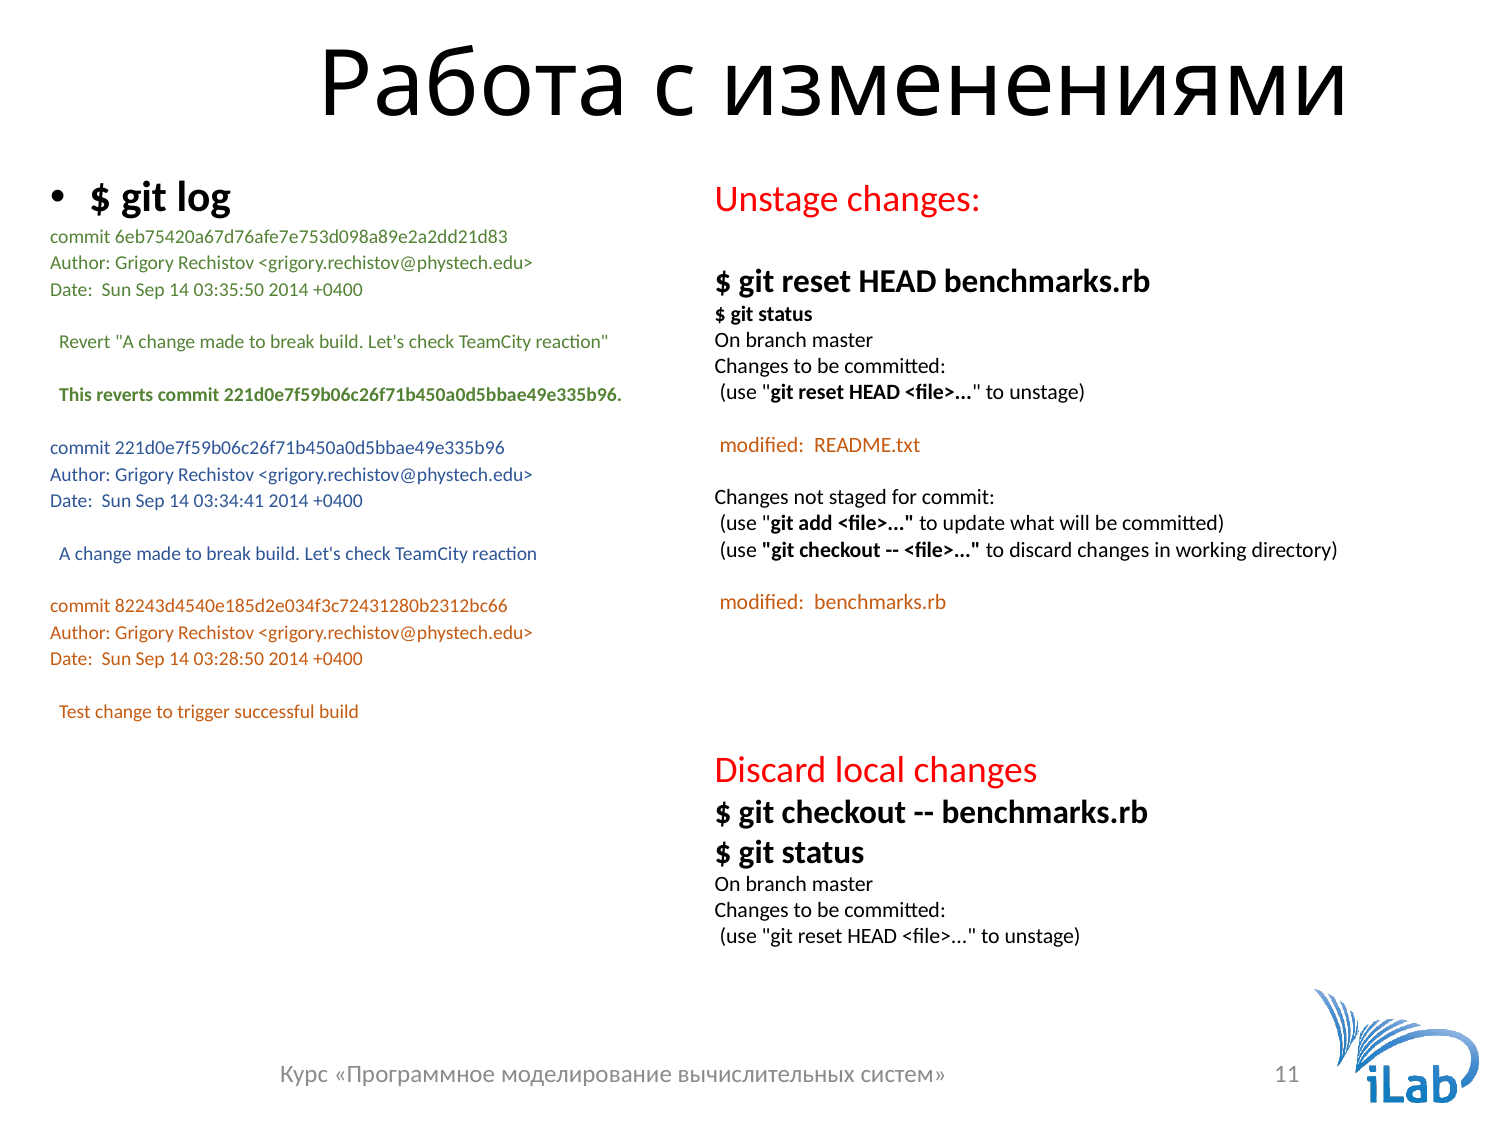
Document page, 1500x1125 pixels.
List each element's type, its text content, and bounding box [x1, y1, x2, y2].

title Работа с изменениями [302, 3, 1500, 168]
slide_number 11 [1172, 1042, 1315, 1103]
list $ git log commit 6eb75420a67d76afe7e753d098a89e2a2dd21d83 Author: Grigory Rechistov <grigory.rechistov@phystech.edu> Date: Sun Sep 14 03:35:50 2014 +0400 Revert "A change made to break build. Let's check TeamCity reaction" This reverts commit 221d0e7f59b06c26f71b450a0d5bbae49e335b96. commit 221d0e7f59b06c26f71b450a0d5bbae49e335b96 Author: Grigory Rechistov <grigory.rechistov@phystech.edu> Date: Sun Sep 14 03:34:41 2014 +0400 A change made to break build. Let's check TeamCity reaction commit 82243d4540e185d2e034f3c72431280b2312bc66 Author: Grigory Rechistov <grigory.rechistov@phystech.edu> Date: Sun Sep 14 03:28:50 2014 +0400 Test change to trigger successful build [35, 167, 647, 748]
footer Курс «Программное моделирование вычислительных систем» [103, 1042, 1125, 1103]
picture [1314, 989, 1479, 1103]
text_box Unstage changes: $ git reset HEAD benchmarks.rb $ git status On branch master Changes to be committed: (use "git reset HEAD <file>..." to unstage) modified: README.txt Changes not staged for commit: (use "git add <file>..." to update what will be committed) (use "git checkout -- <file>..." to discard changes in working directory) modified: benchmarks.rb Discard local changes $ git checkout -- benchmarks.rb $ git status On branch master Changes to be committed: (use "git reset HEAD <file>..." to unstage) [699, 166, 1450, 1009]
